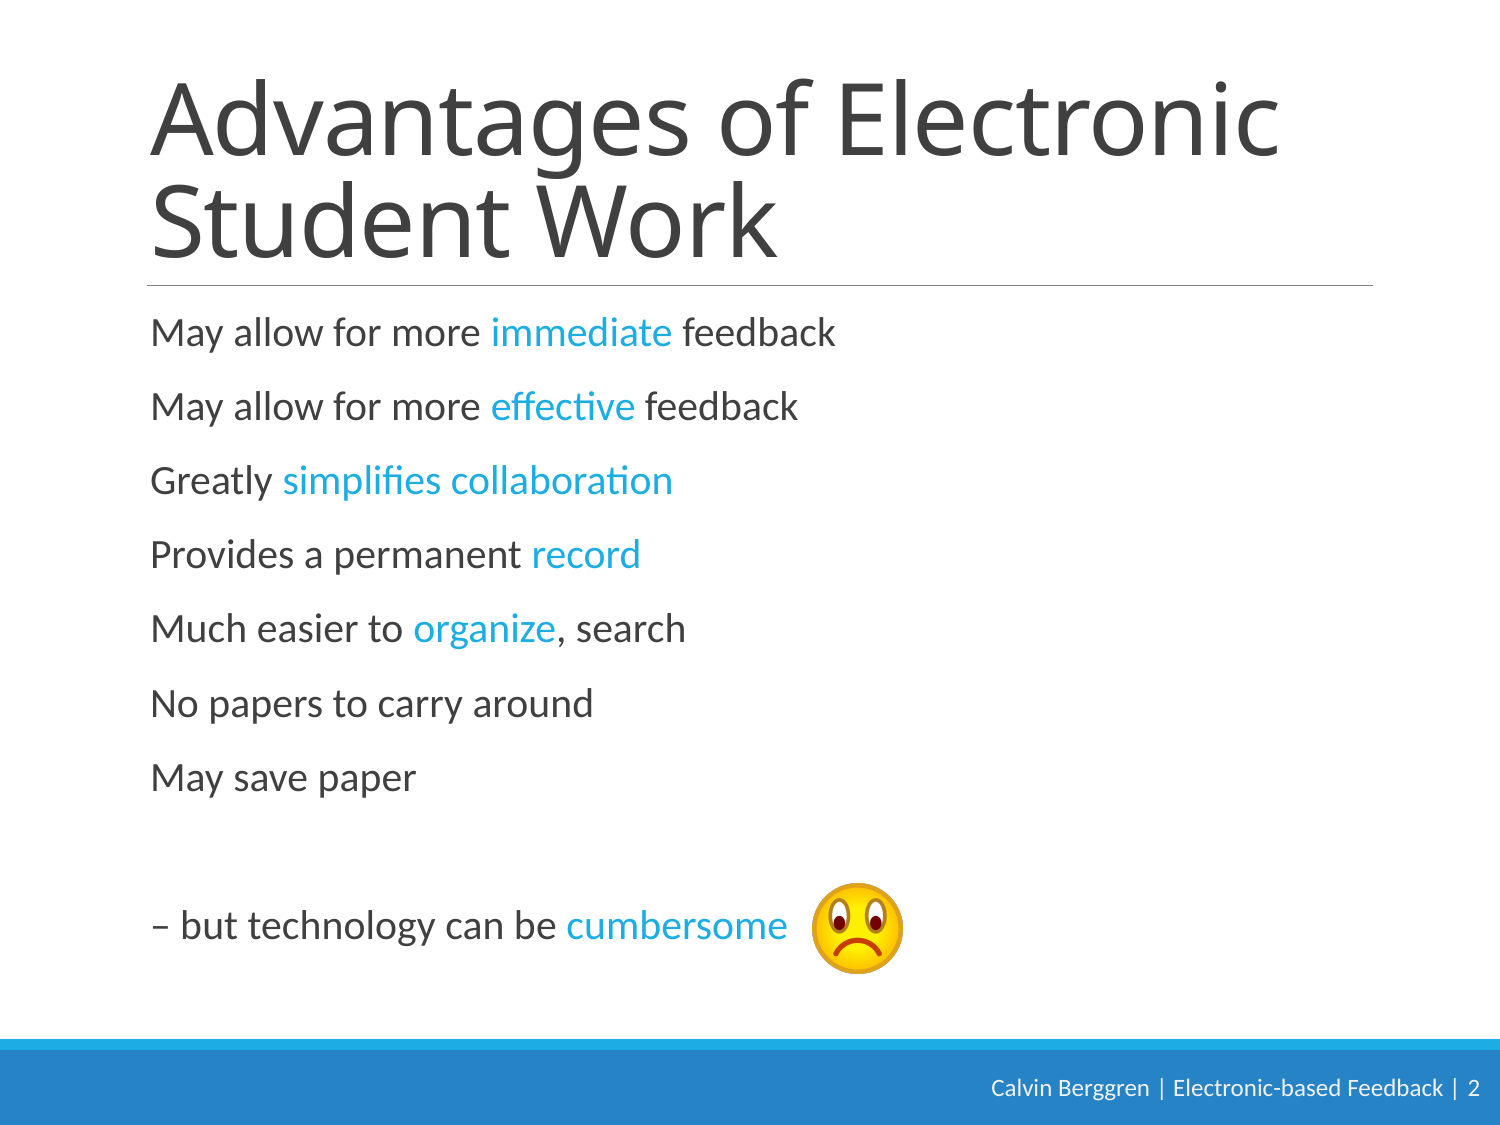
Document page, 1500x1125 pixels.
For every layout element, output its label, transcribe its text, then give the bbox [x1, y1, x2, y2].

title Advantages of Electronic Student Work [135, 47, 1373, 285]
list May allow for more immediate feedback May allow for more effective feedback Greatly simplifies collaboration Provides a permanent record Much easier to organize, search No papers to carry around May save paper – but technology can be cumbersome [135, 302, 1373, 963]
picture [812, 883, 904, 975]
